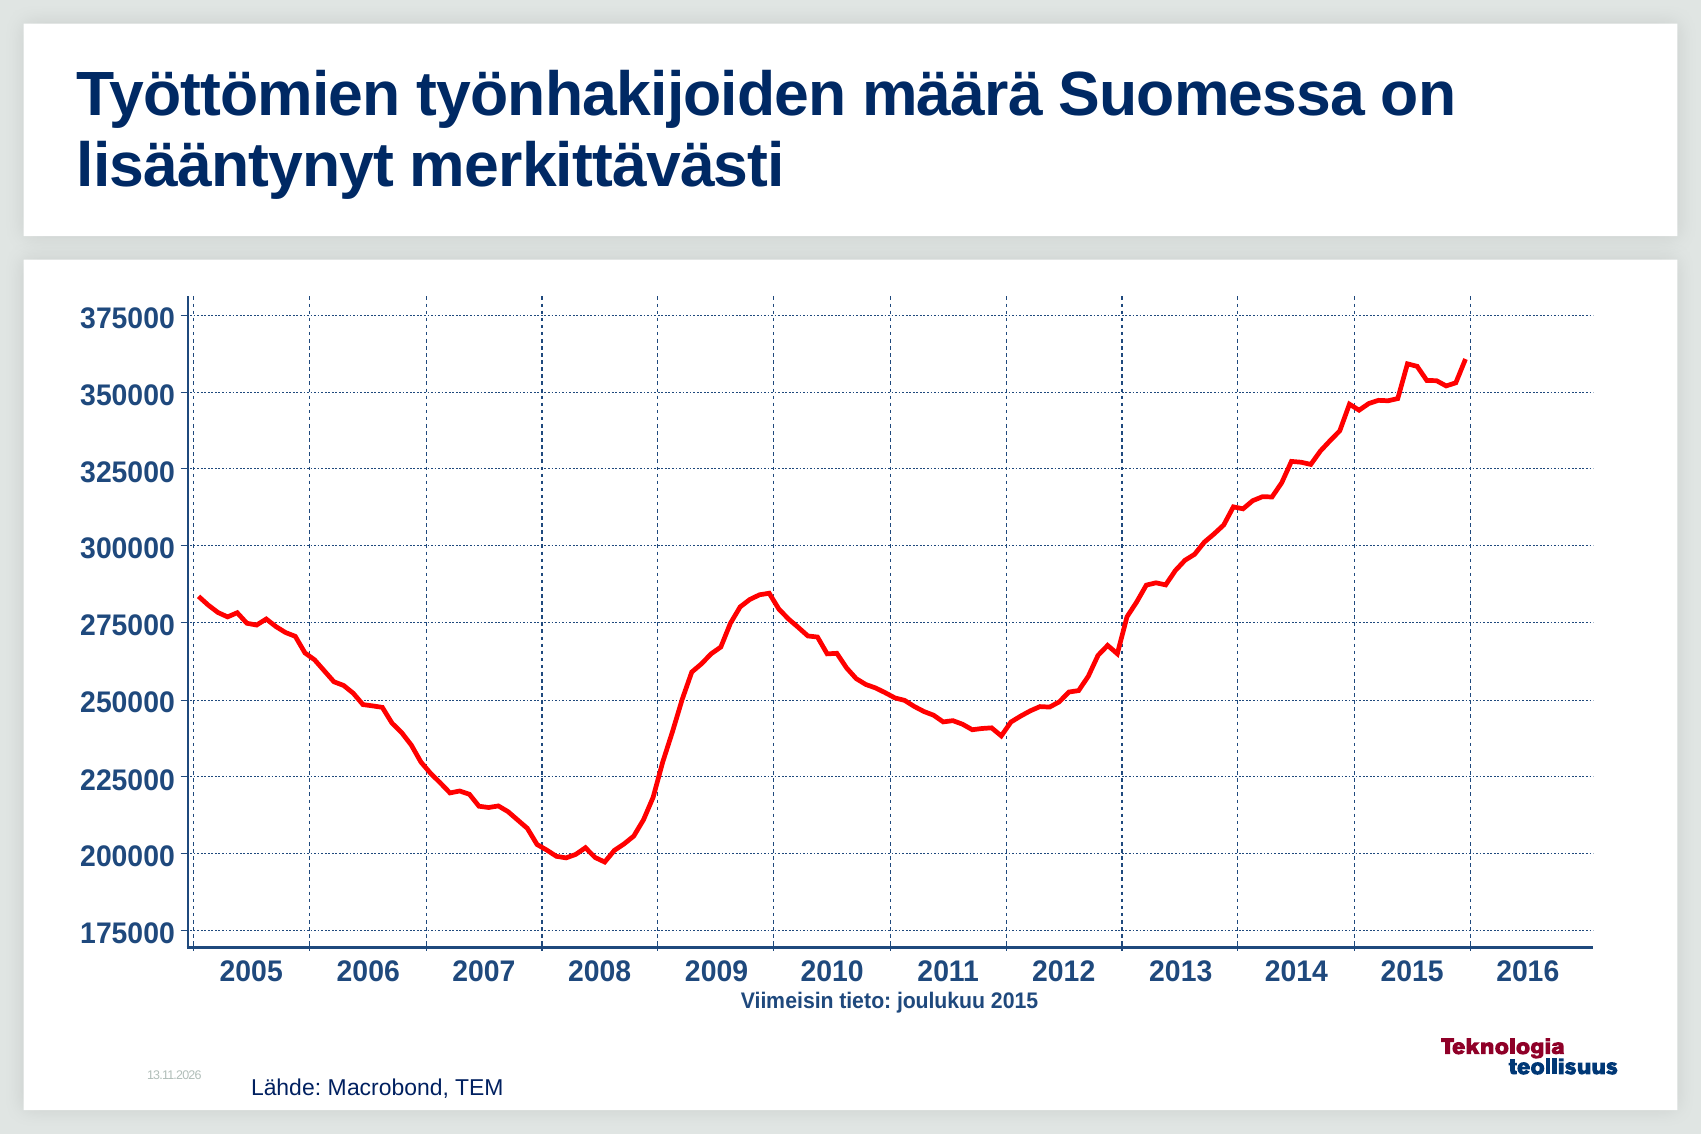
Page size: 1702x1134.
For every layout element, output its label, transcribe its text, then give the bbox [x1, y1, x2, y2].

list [70, 286, 1630, 1028]
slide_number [141, 1063, 355, 1087]
title Työttömien työnhakijoiden määrä Suomessa on lisääntynyt merkittävästi [70, 47, 1631, 213]
text_box Lähde: Macrobond, TEM [236, 1065, 1046, 1108]
